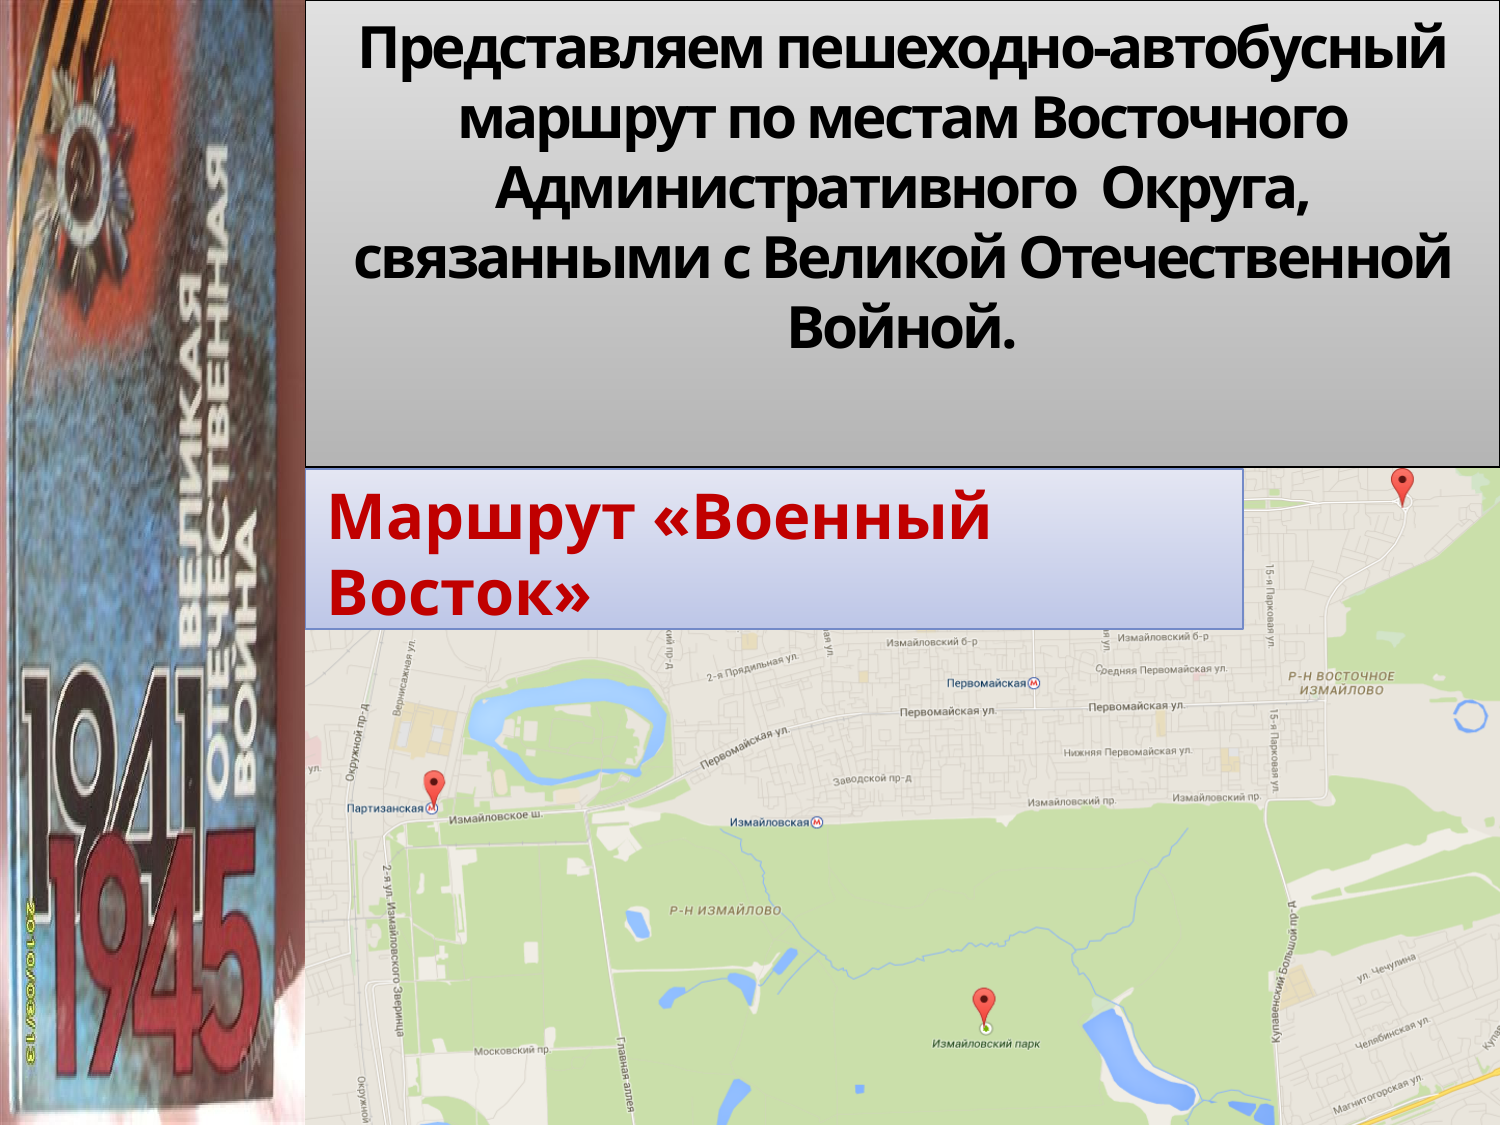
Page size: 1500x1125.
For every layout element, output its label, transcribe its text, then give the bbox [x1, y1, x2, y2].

picture [314, 467, 1500, 1125]
picture [0, 0, 306, 1125]
title Представляем пешеходно-автобусный маршрут по местам Восточного Административного Округа, связанными с Великой Отечественной Войной. [315, 0, 1500, 458]
